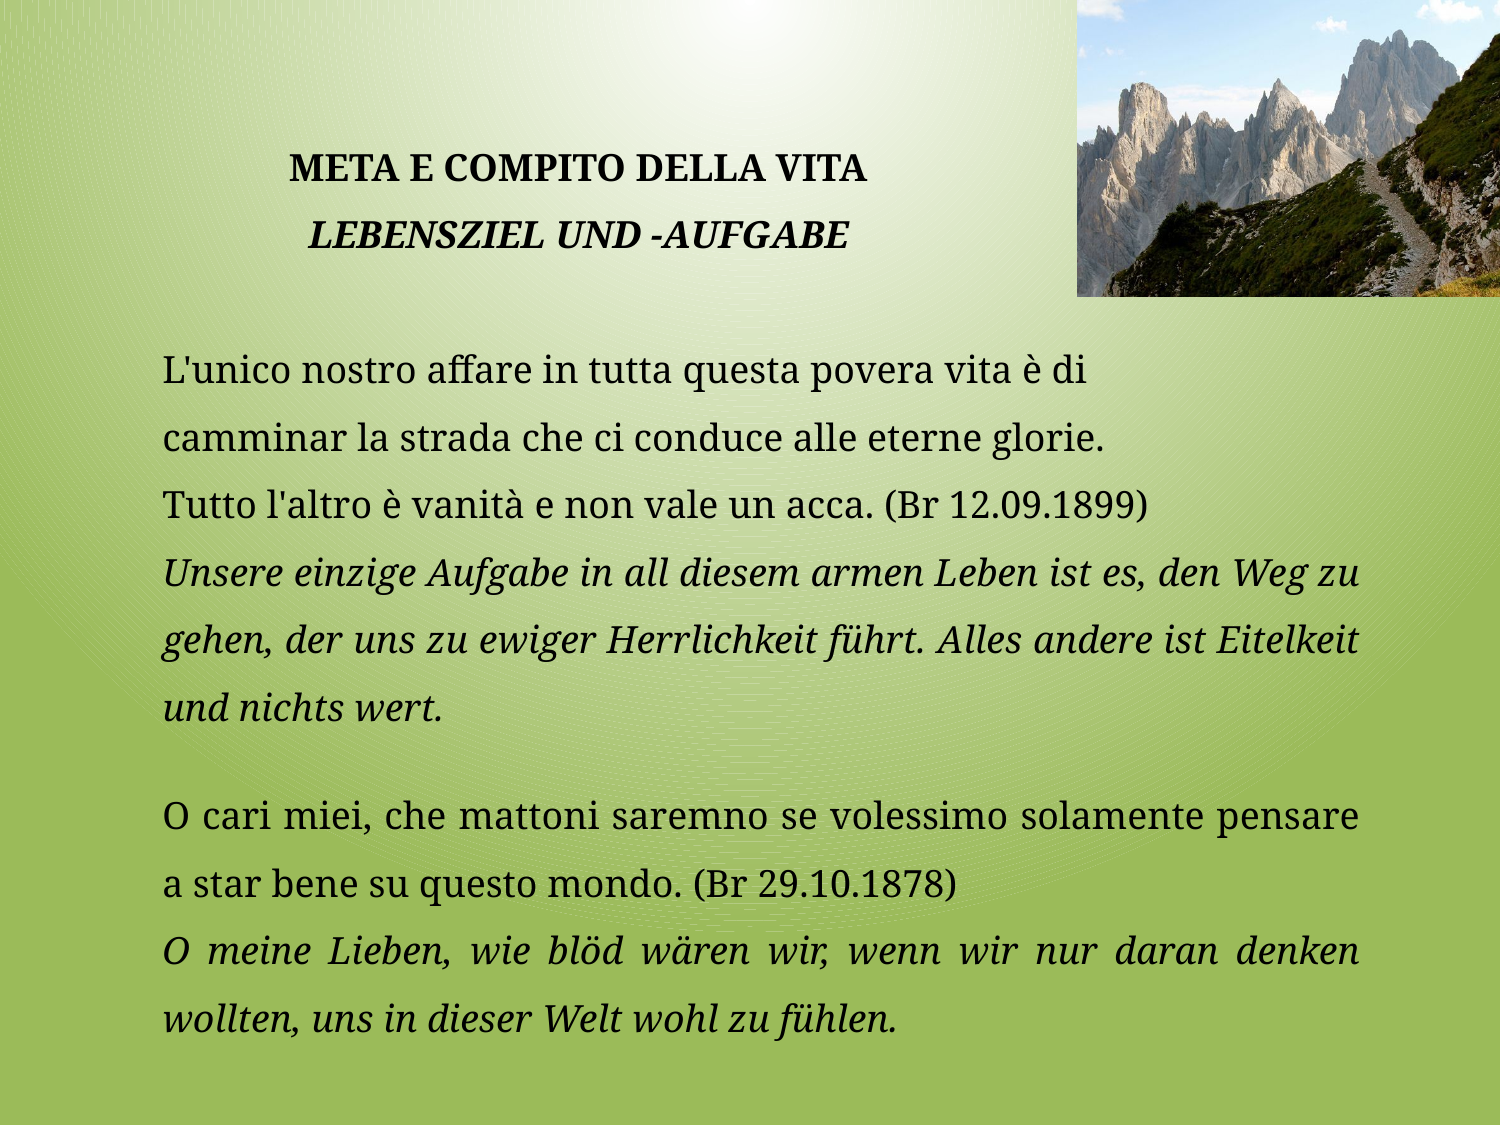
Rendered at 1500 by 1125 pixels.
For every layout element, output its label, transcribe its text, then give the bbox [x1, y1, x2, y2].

text_box Meta e compito della vita Lebensziel und -aufgabe L'unico nostro affare in tutta questa povera vita è di camminar la strada che ci conduce alle eterne glorie. Tutto l'altro è vanità e non vale un acca. (Br 12.09.1899) Unsere einzige Aufgabe in all diesem armen Leben ist es, den Weg zu gehen, der uns zu ewiger Herrlichkeit führt. Alles andere ist Eitelkeit und nichts wert. O cari miei, che mattoni saremno se volessimo solamente pensare a star bene su questo mondo. (Br 29.10.1878) O meine Lieben, wie blöd wären wir, wenn wir nur daran denken wollten, uns in dieser Welt wohl zu fühlen. [147, 113, 1376, 1047]
picture [1077, 0, 1500, 297]
